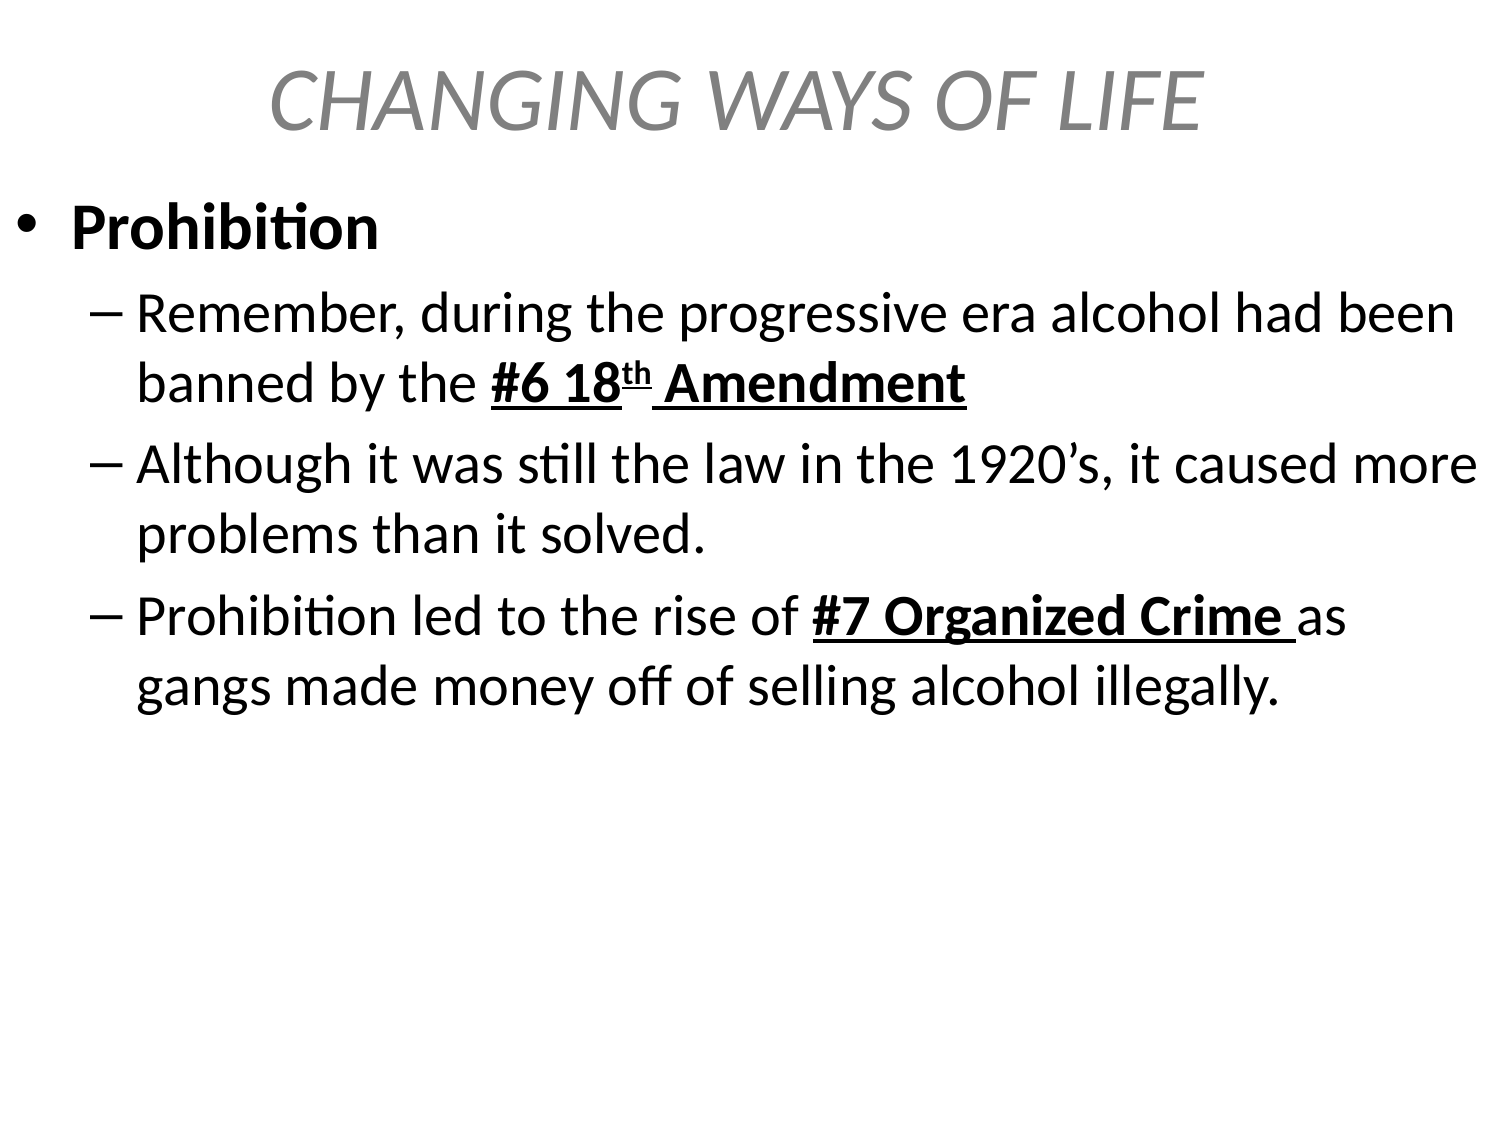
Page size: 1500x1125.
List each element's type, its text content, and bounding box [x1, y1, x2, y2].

title CHANGING WAYS OF LIFE [50, 24, 1425, 163]
list Prohibition Remember, during the progressive era alcohol had been banned by the #6 18th Amendment Although it was still the law in the 1920’s, it caused more problems than it solved. Prohibition led to the rise of #7 Organized Crime as gangs made money off of selling alcohol illegally. [0, 174, 1500, 1125]
